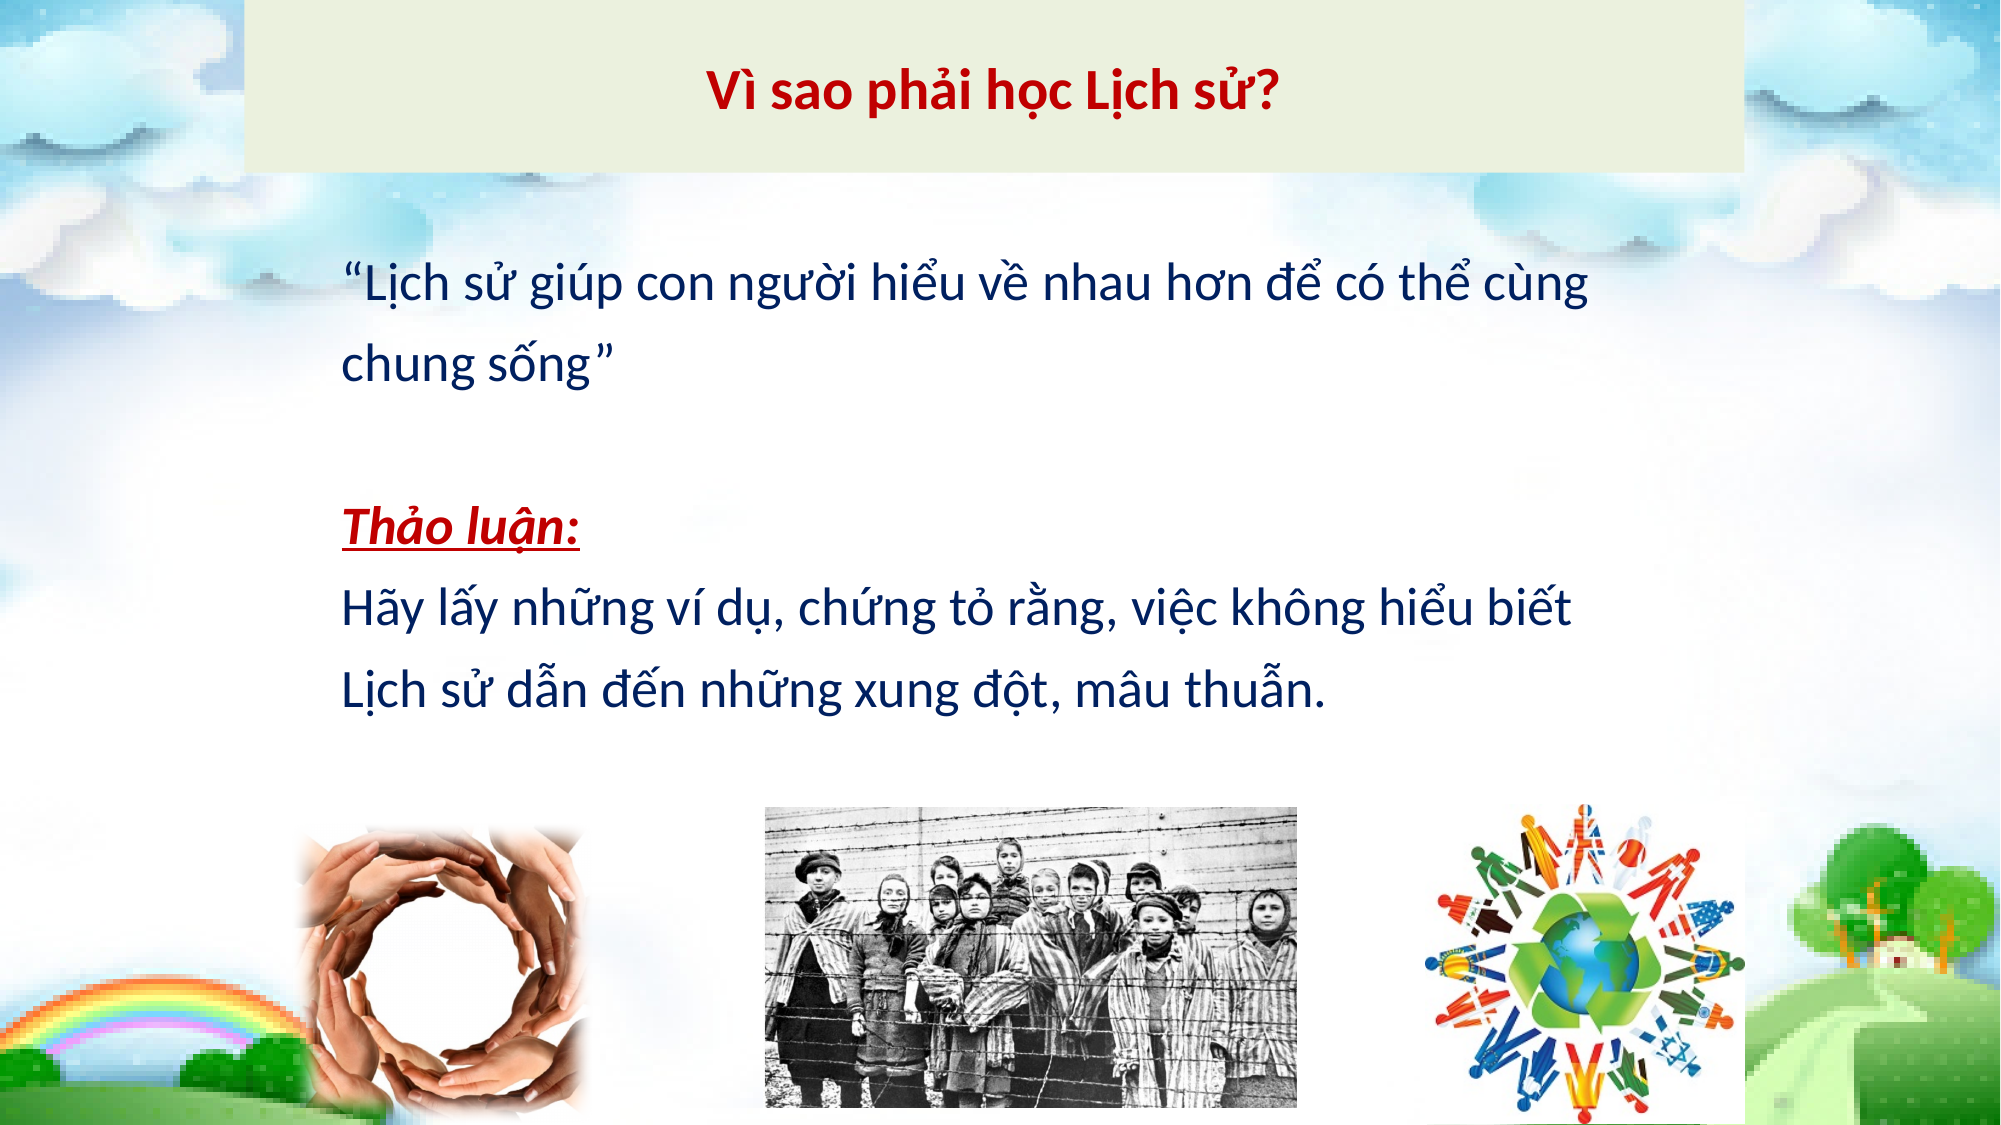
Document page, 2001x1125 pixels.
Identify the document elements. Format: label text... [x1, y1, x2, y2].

picture [0, 0, 2001, 1125]
title “Lịch sử giúp con người hiểu về nhau hơn để có thể cùng chung sống” Thảo luận: Hãy lấy những ví dụ, chứng tỏ rằng, việc không hiểu biết Lịch sử dẫn đến những xung đột, mâu thuẫn. [326, 196, 1677, 752]
text_box Vì sao phải học Lịch sử? [244, 0, 1745, 173]
